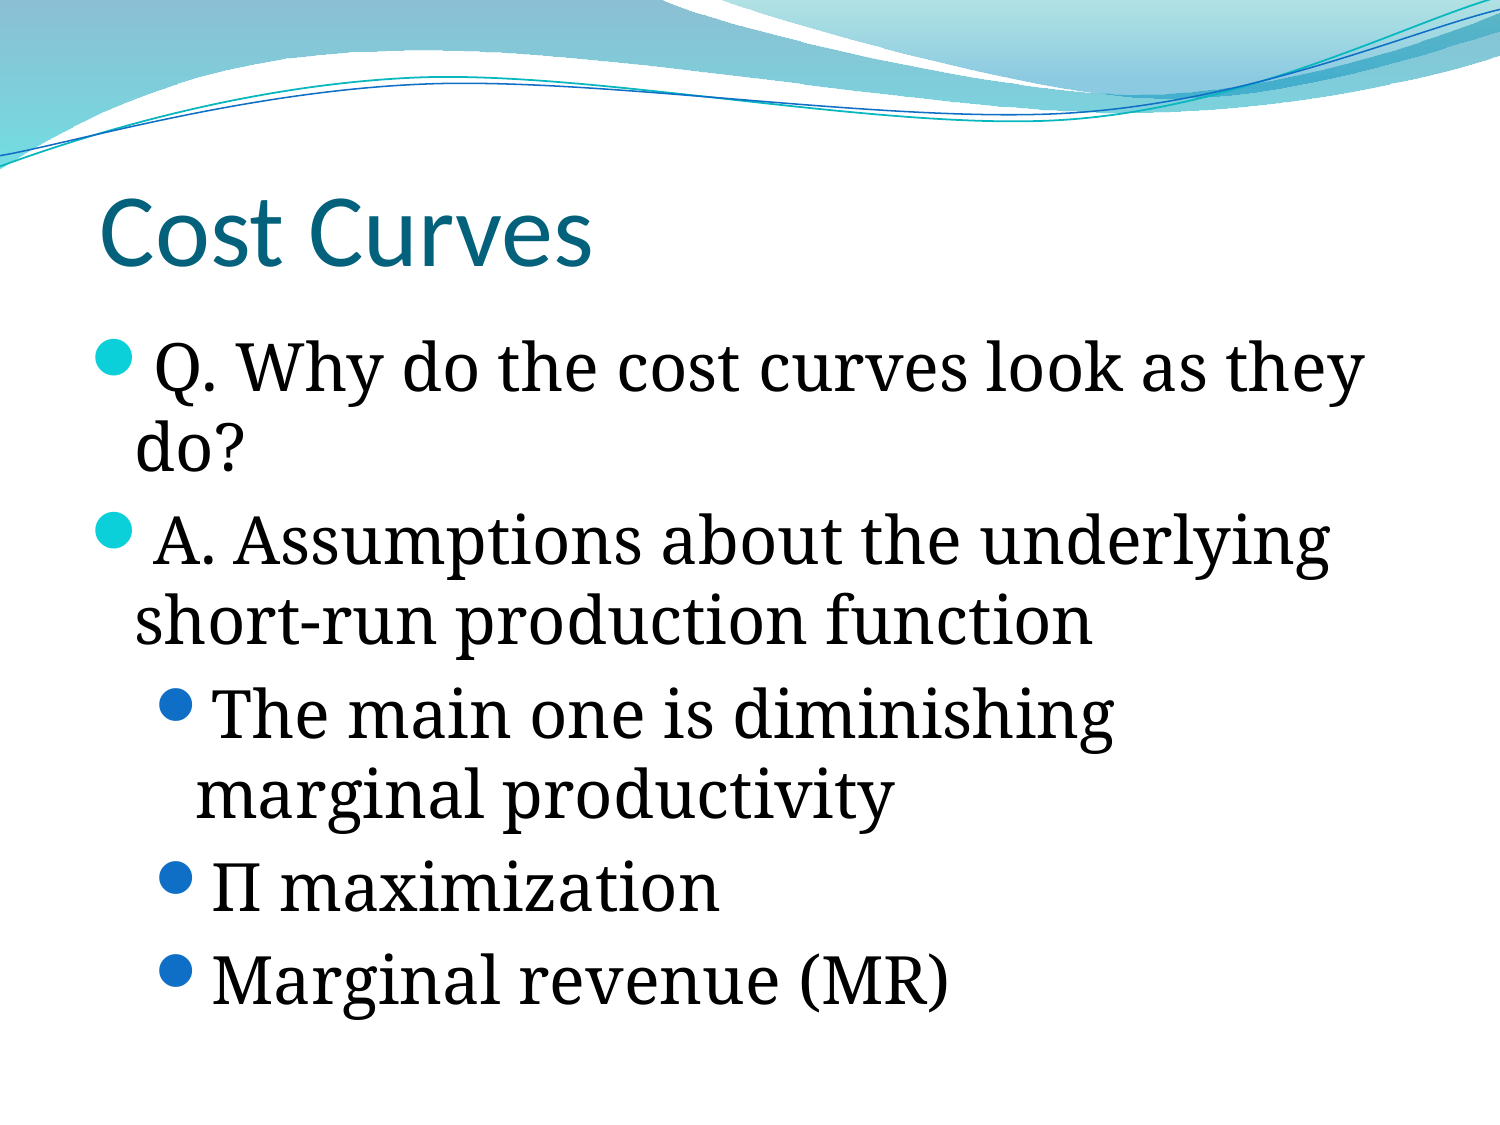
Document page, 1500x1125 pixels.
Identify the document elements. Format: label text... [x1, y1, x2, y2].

list Q. Why do the cost curves look as they do? A. Assumptions about the underlying short-run production function The main one is diminishing marginal productivity Π maximization Marginal revenue (MR) [75, 317, 1425, 1038]
title Cost Curves [99, 99, 1450, 288]
